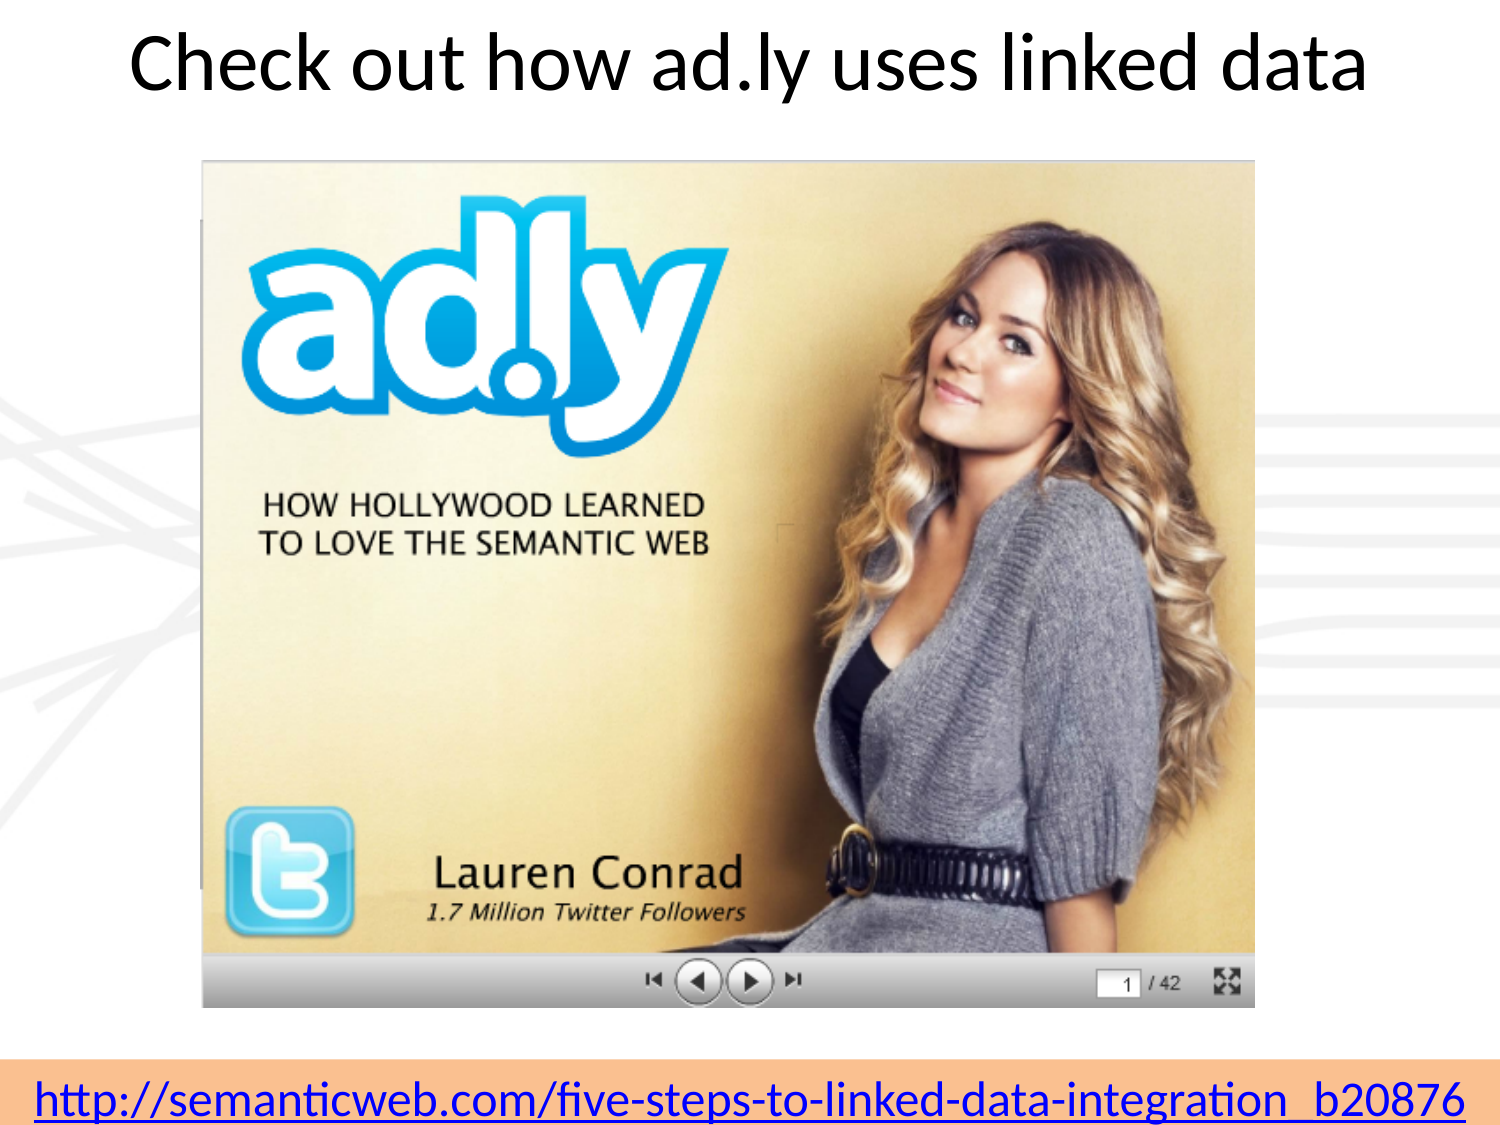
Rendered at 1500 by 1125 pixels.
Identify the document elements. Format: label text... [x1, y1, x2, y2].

text_box http://semanticweb.com/five-steps-to-linked-data-integration_b20876 [0, 1059, 1500, 1125]
text_box Check out how ad.ly uses linked data [0, 0, 1500, 188]
picture [0, 160, 1500, 1059]
